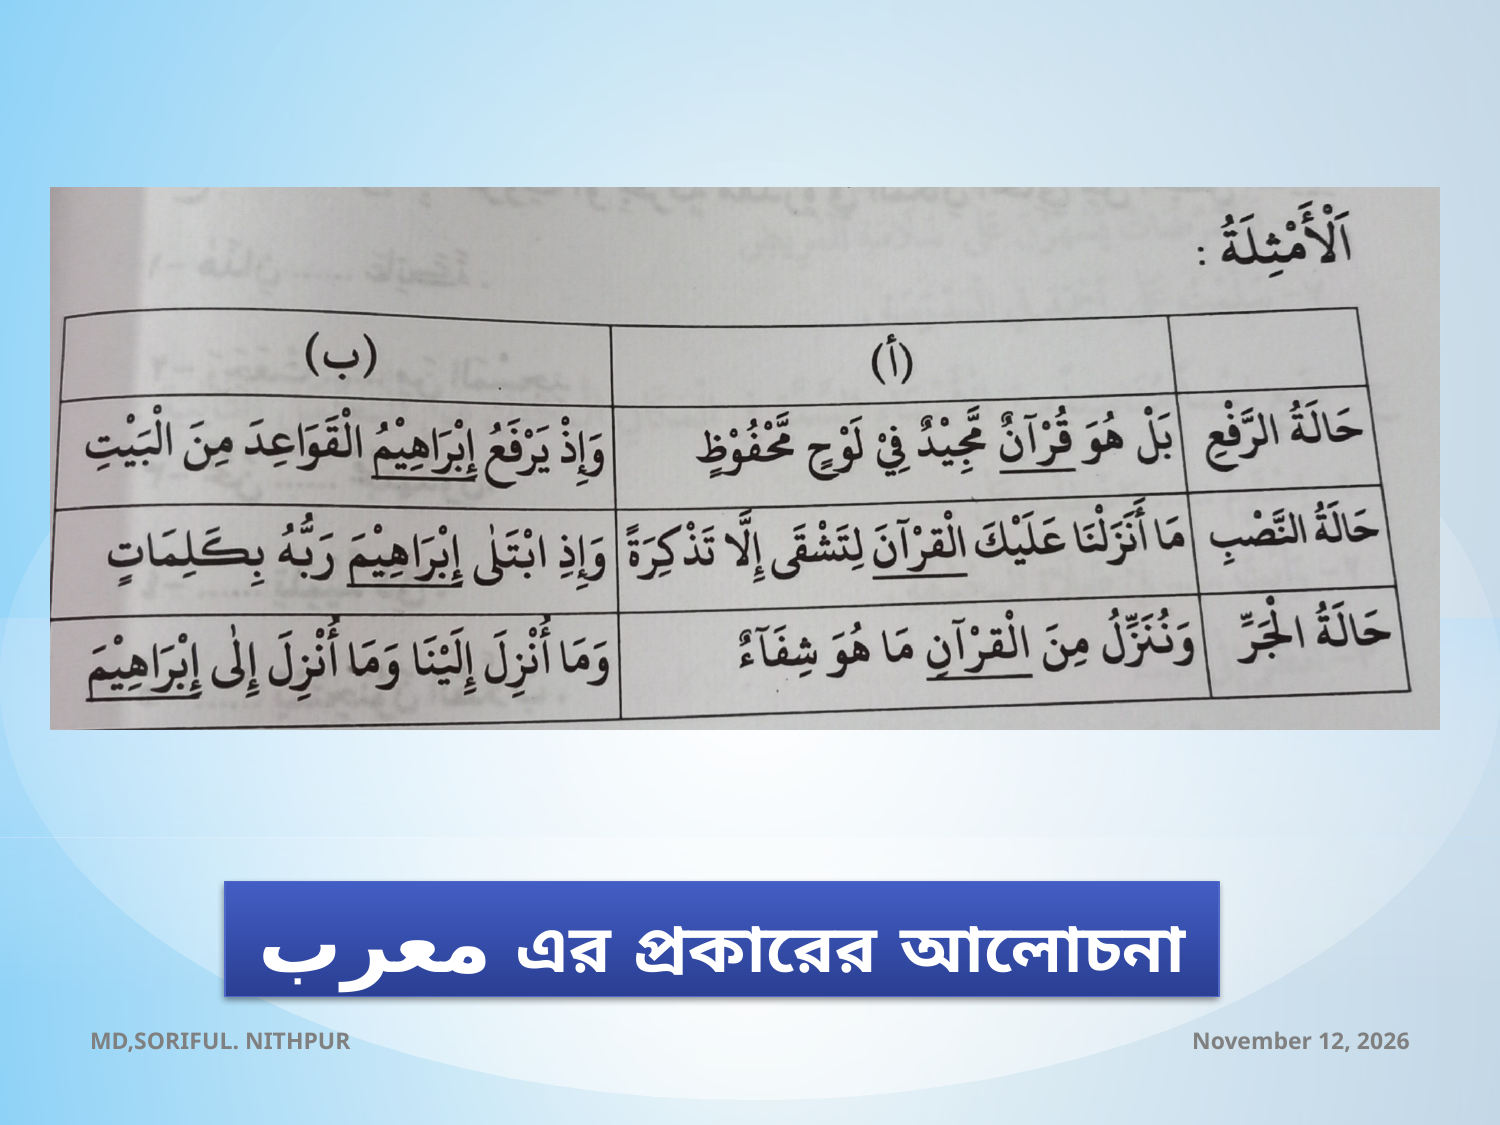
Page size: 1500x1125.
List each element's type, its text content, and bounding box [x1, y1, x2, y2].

text_box معرب এর প্রকারের আলোচনা [224, 881, 1220, 997]
footer MD,SORIFUL. NITHPUR [75, 1012, 625, 1073]
picture [49, 187, 1440, 730]
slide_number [1012, 1012, 1425, 1073]
